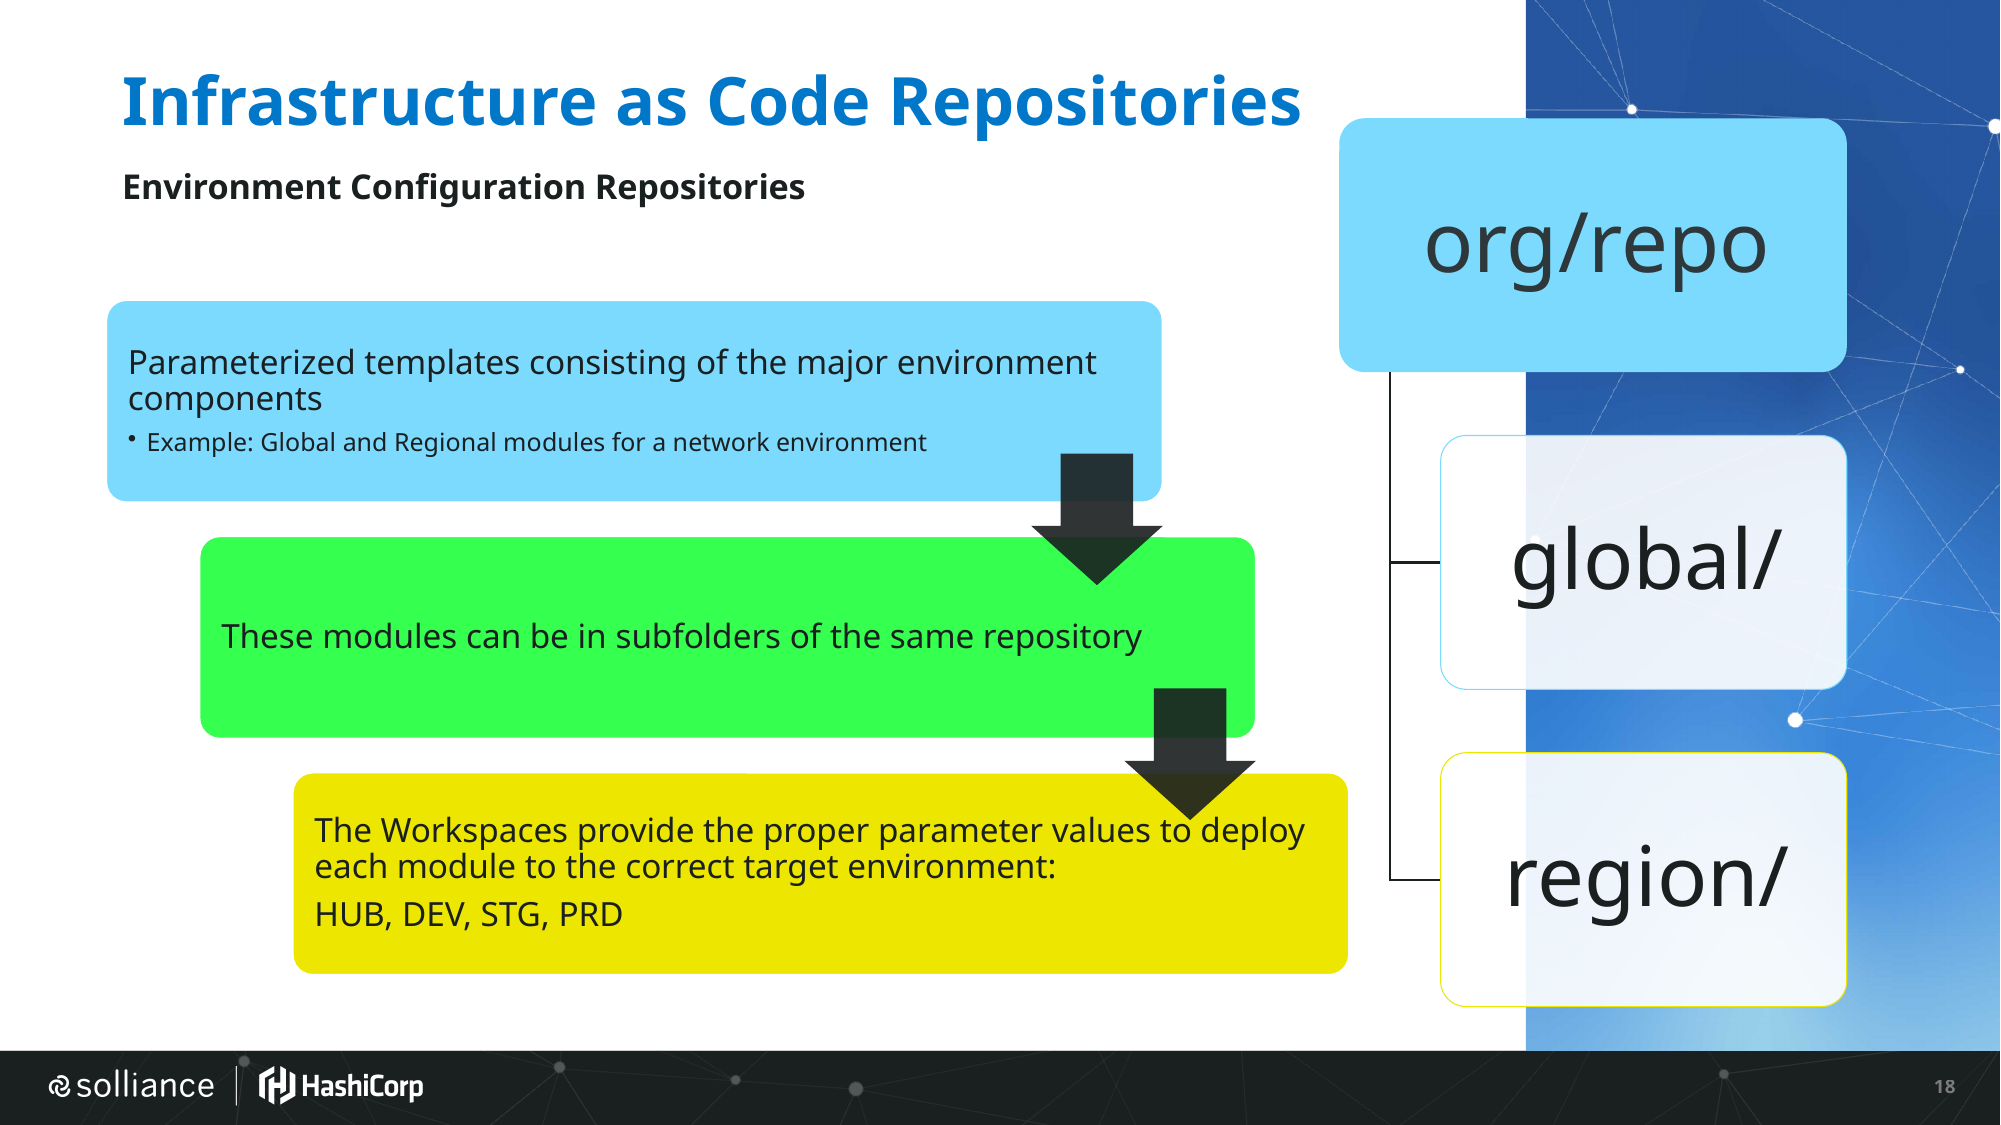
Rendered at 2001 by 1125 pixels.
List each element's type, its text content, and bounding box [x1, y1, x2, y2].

list Environment Configuration Repositories [107, 149, 1241, 215]
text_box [1241, 117, 1945, 1007]
slide_number 18 [1908, 1060, 1981, 1116]
picture [45, 1046, 425, 1125]
picture [1525, 0, 2000, 1051]
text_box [106, 299, 1350, 975]
title Infrastructure as Code Repositories [107, 56, 1350, 149]
